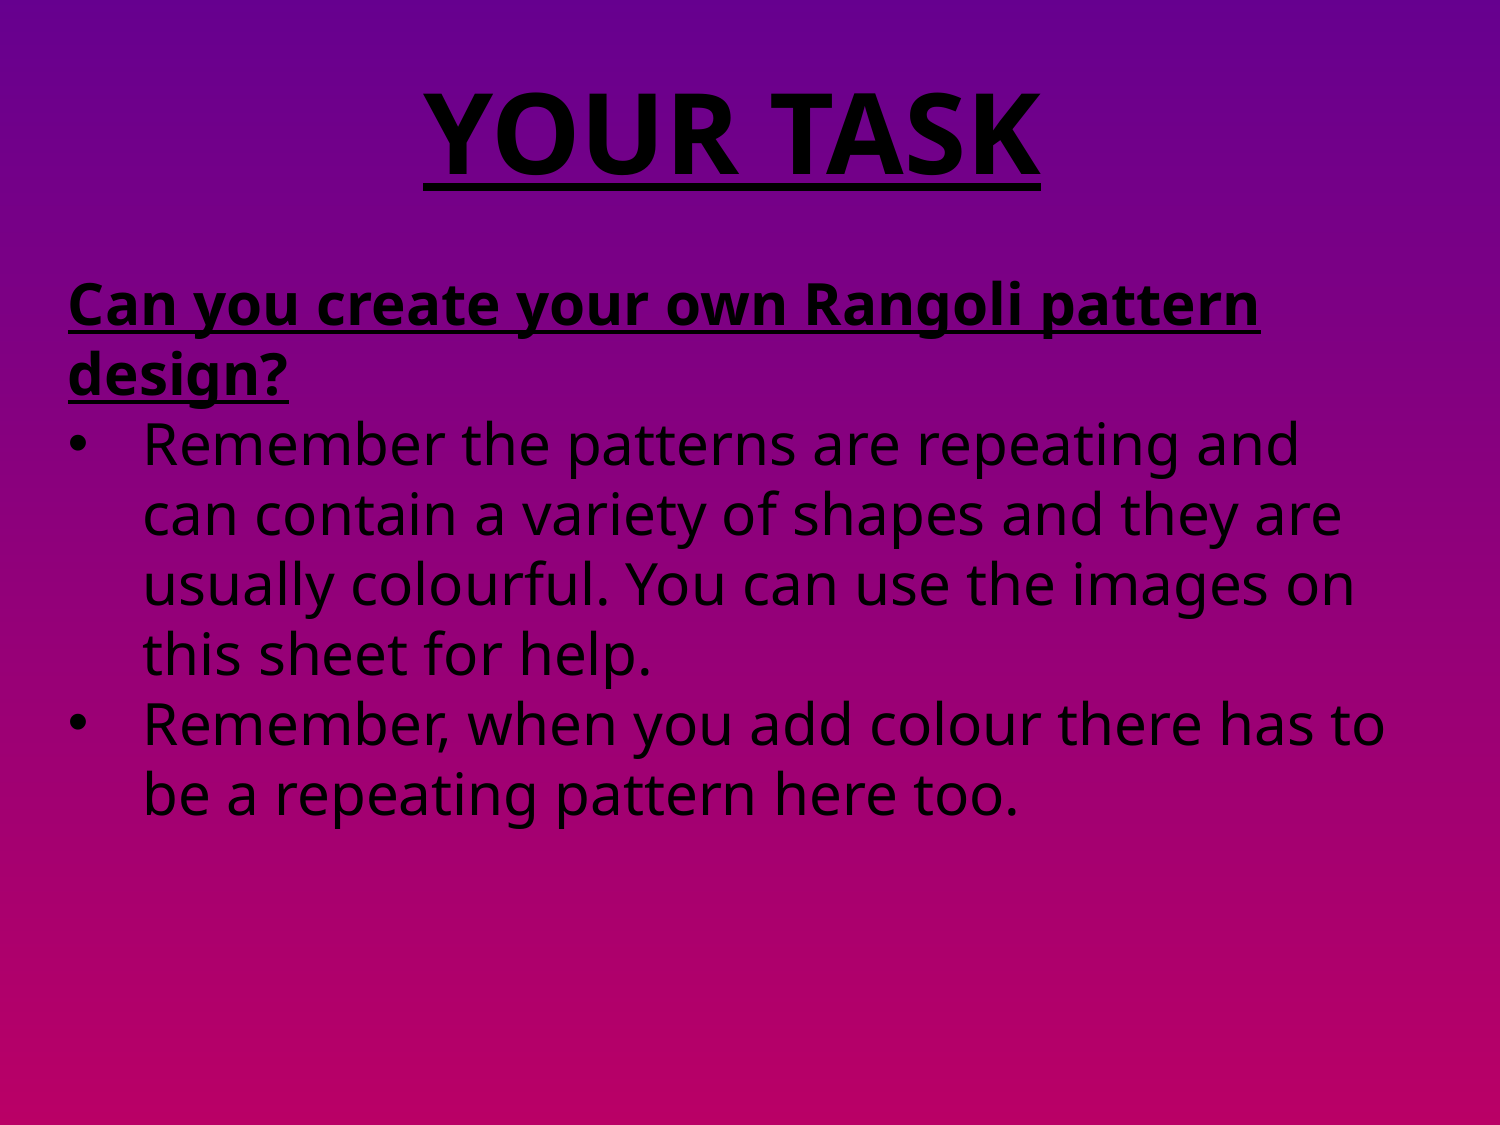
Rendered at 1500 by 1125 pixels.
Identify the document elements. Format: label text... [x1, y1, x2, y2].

text_box YOUR TASK Can you create your own Rangoli pattern design? Remember the patterns are repeating and can contain a variety of shapes and they are usually colourful. You can use the images on this sheet for help. Remember, when you add colour there has to be a repeating pattern here too. [53, 54, 1412, 835]
